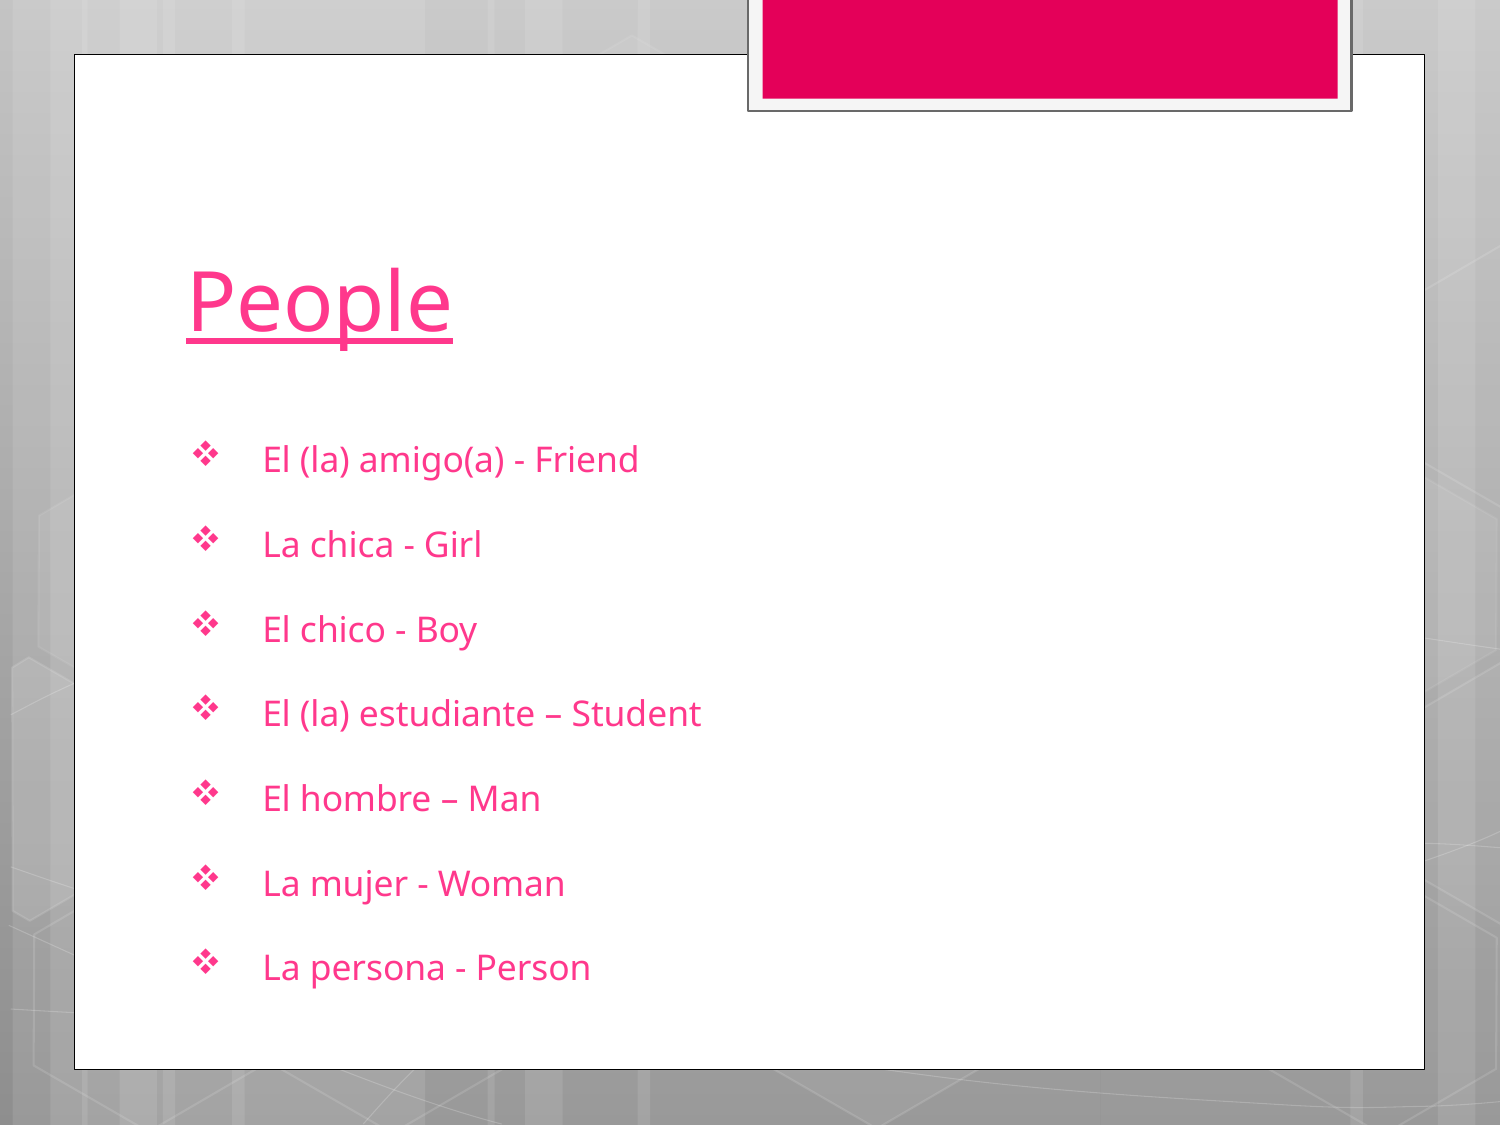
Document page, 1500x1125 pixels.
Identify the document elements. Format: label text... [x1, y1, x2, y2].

text_box El (la) amigo(a) - Friend La chica - Girl El chico - Boy El (la) estudiante – Student El hombre – Man La mujer - Woman La persona - Person [174, 387, 1328, 1000]
title People [171, 168, 1324, 357]
